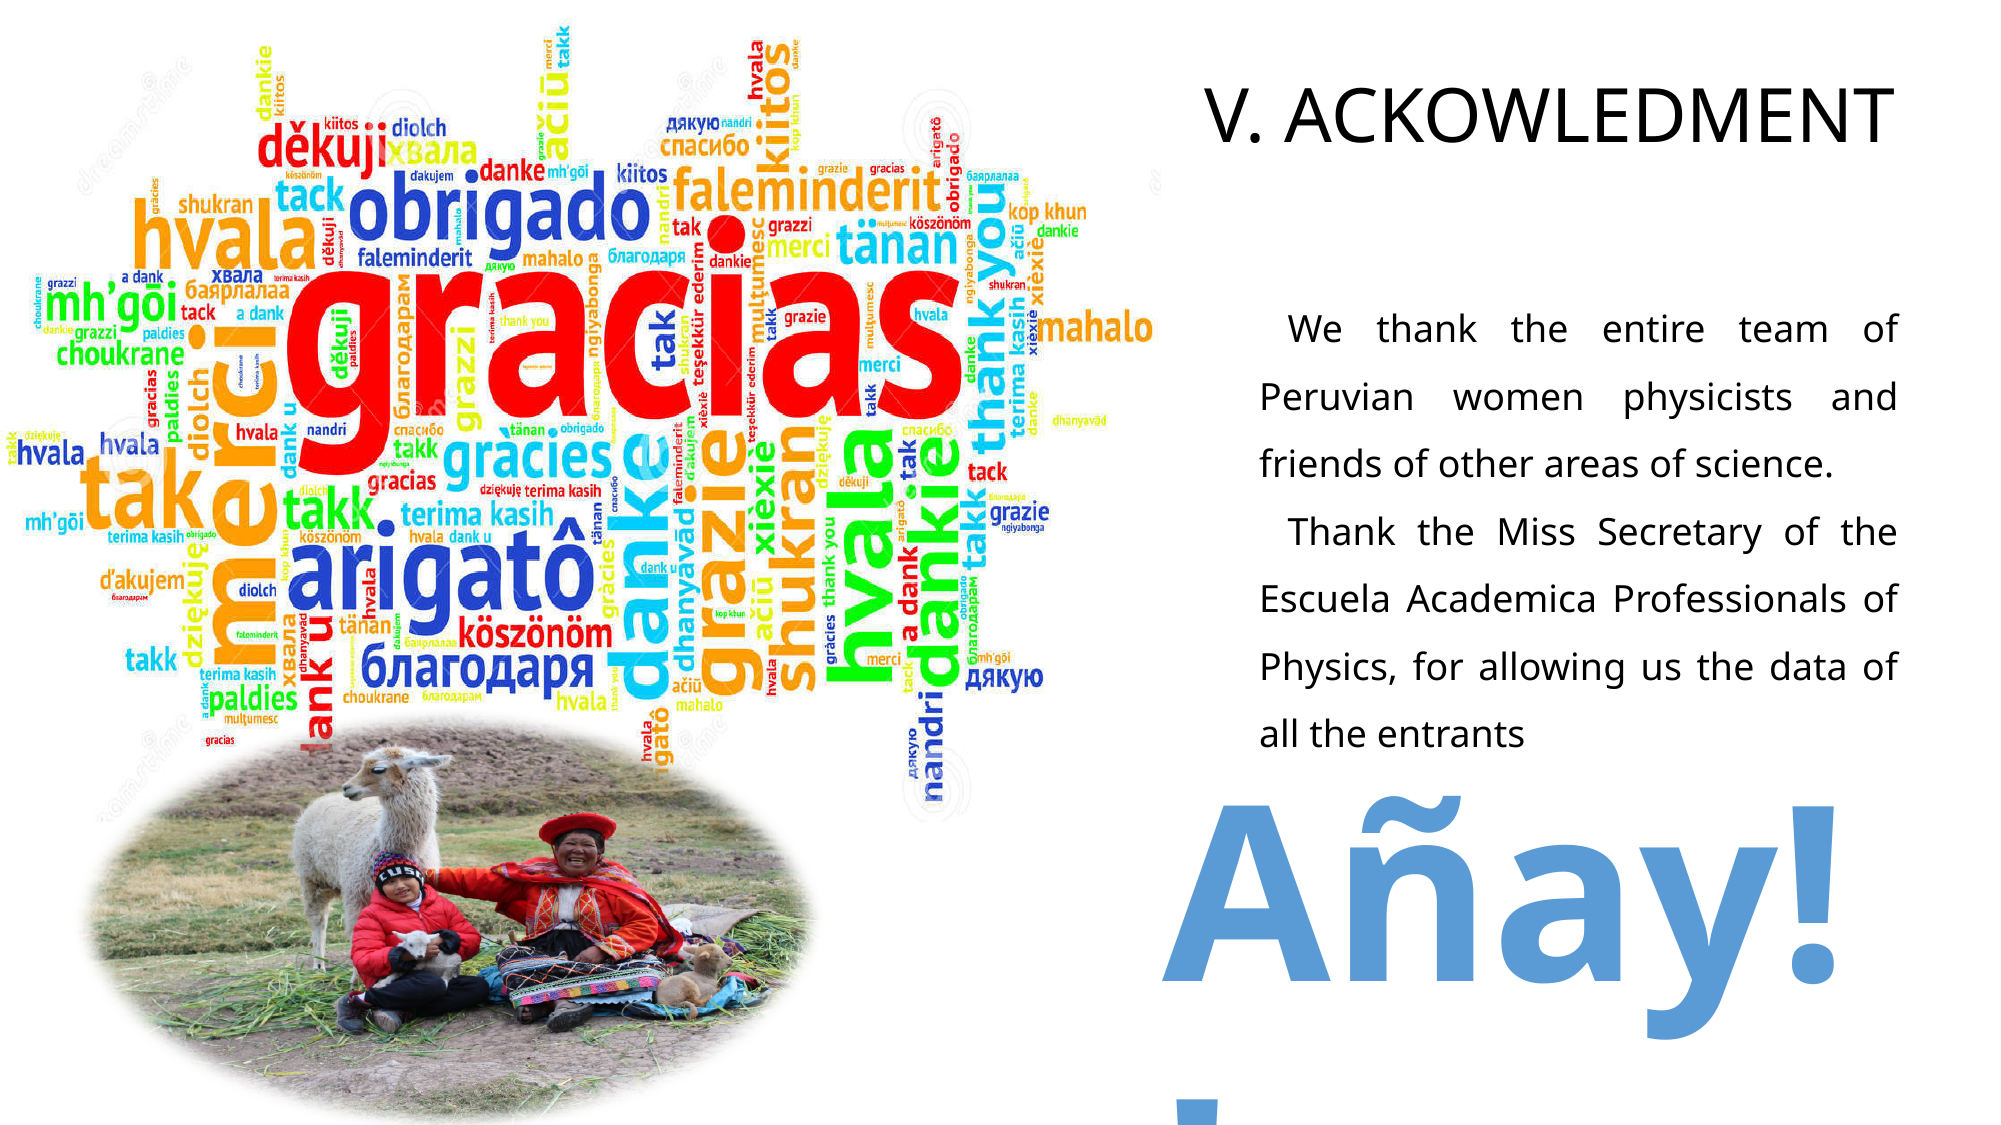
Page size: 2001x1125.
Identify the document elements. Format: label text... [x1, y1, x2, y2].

text_box We thank the entire team of Peruvian women physicists and friends of other areas of science. Thank the Miss Secretary of the Escuela Academica Professionals of Physics, for allowing us the data of all the entrants [1244, 275, 1914, 763]
picture [0, 5, 1161, 1125]
text_box v. ACKOWLEDMENT [1186, 56, 1914, 167]
text_box Añay!! [1147, 729, 1876, 1125]
